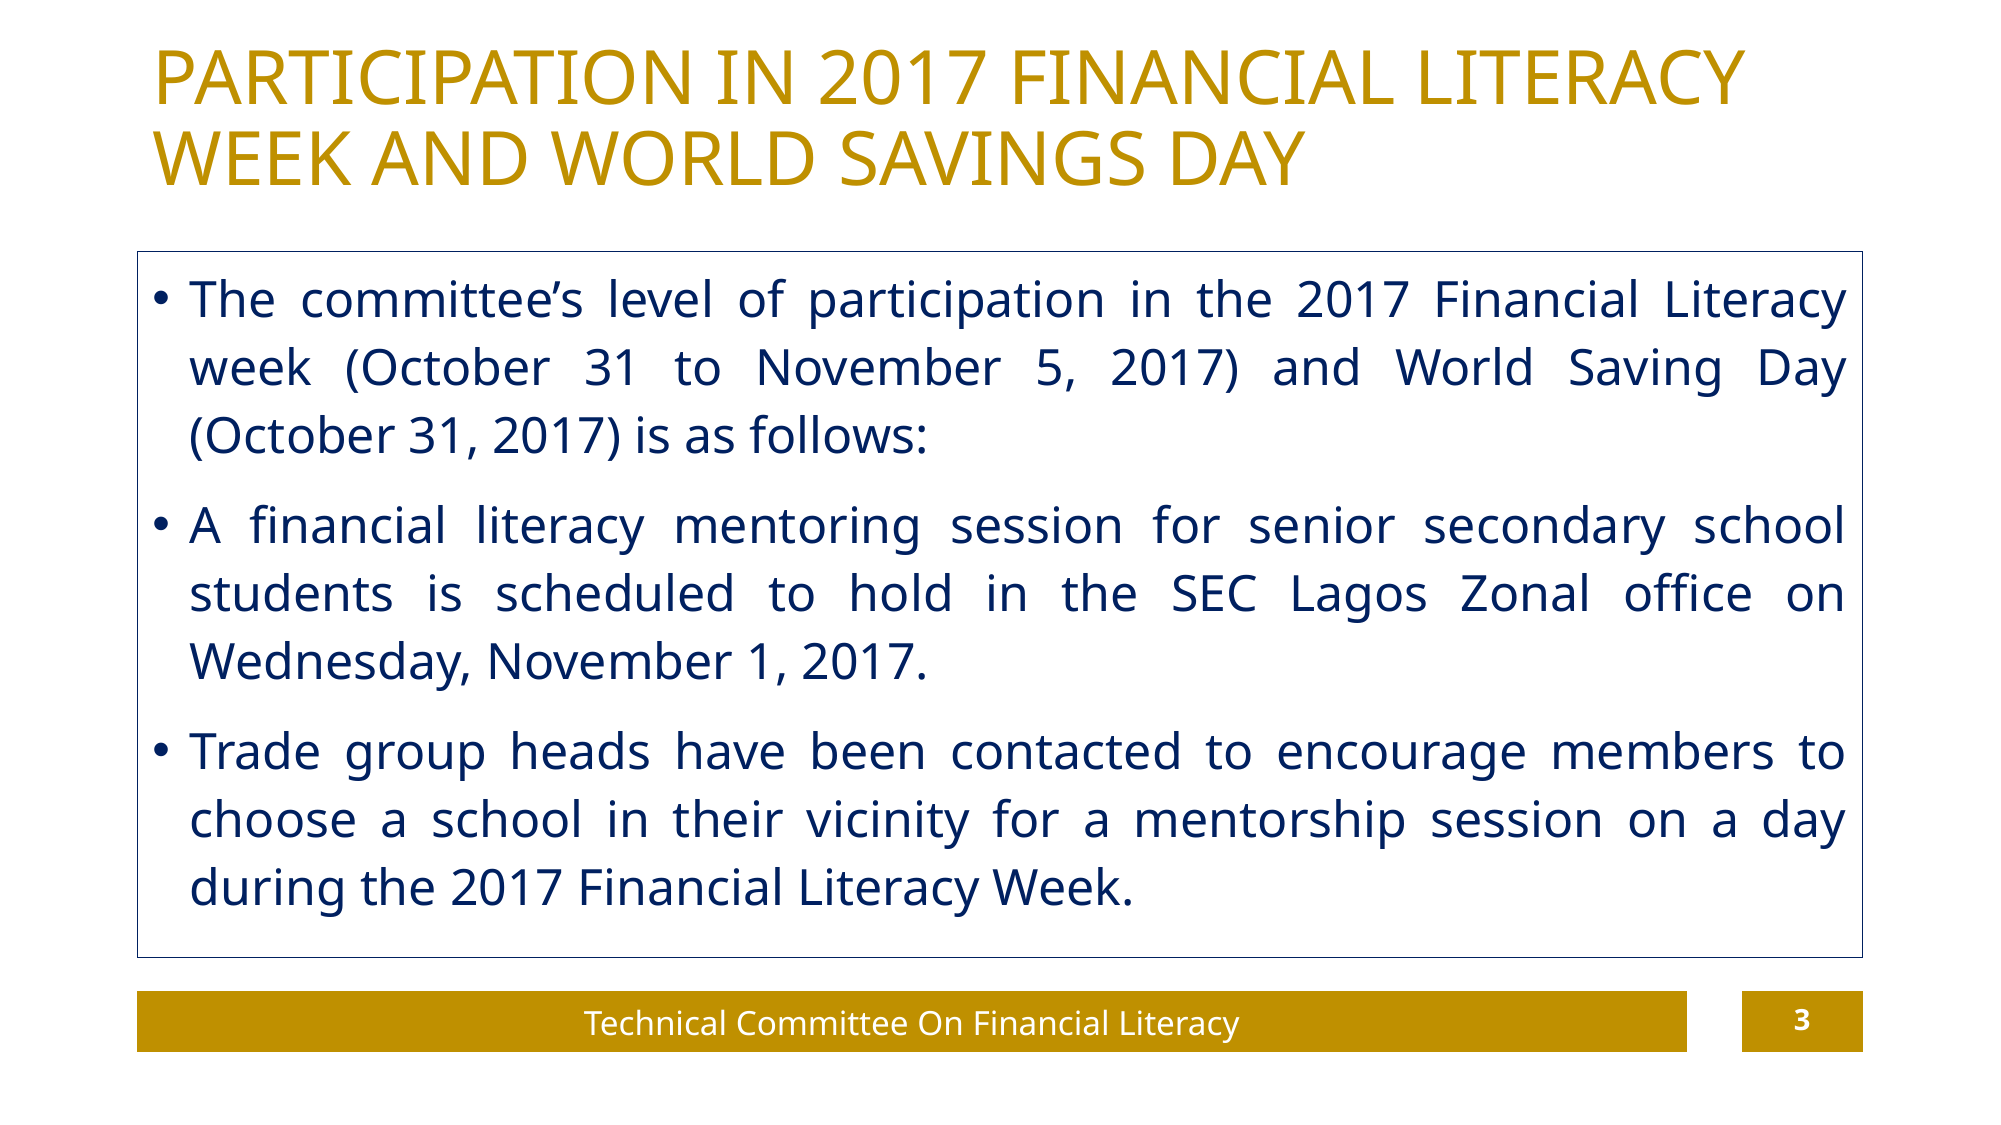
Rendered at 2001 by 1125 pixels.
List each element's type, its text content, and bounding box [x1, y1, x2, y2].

title PARTICIPATION IN 2017 FINANCIAL LITERACY WEEK AND WORLD SAVINGS DAY [137, 11, 1863, 230]
slide_number 3 [1742, 991, 1863, 1052]
footer Technical Committee On Financial Literacy [137, 991, 1687, 1052]
list The committee’s level of participation in the 2017 Financial Literacy week (October 31 to November 5, 2017) and World Saving Day (October 31, 2017) is as follows: A financial literacy mentoring session for senior secondary school students is scheduled to hold in the SEC Lagos Zonal office on Wednesday, November 1, 2017. Trade group heads have been contacted to encourage members to choose a school in their vicinity for a mentorship session on a day during the 2017 Financial Literacy Week. [137, 251, 1863, 958]
